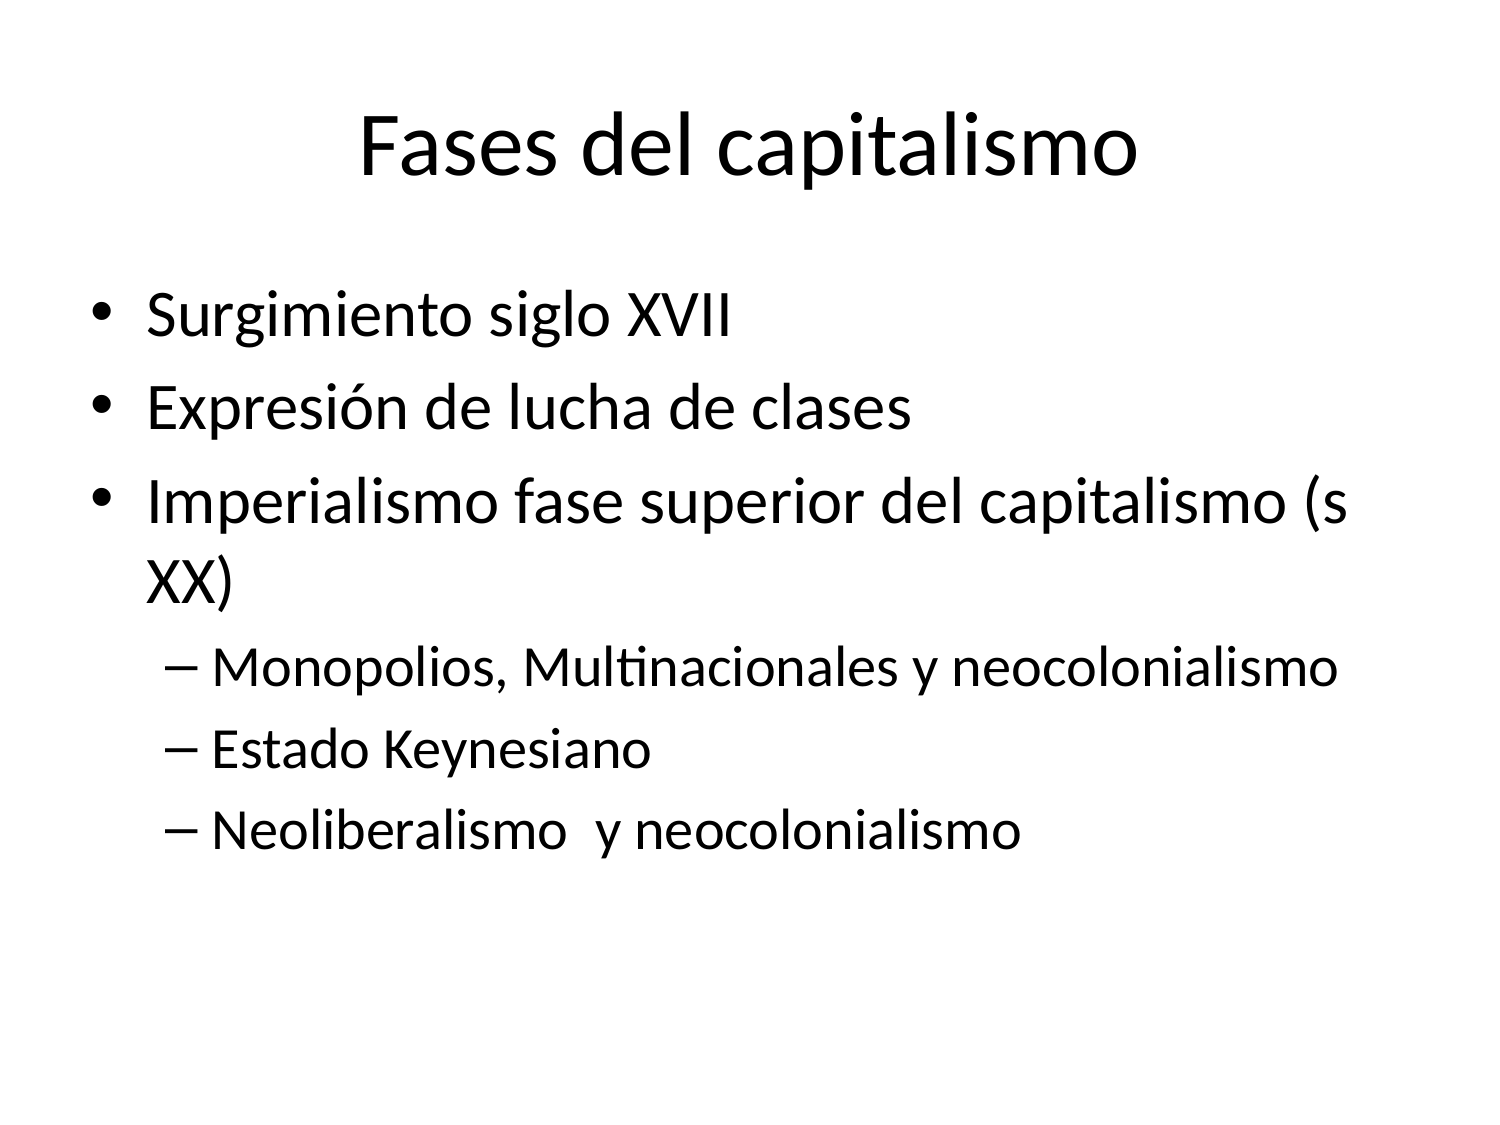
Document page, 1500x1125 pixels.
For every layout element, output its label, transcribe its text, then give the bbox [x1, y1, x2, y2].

title Fases del capitalismo [75, 45, 1425, 233]
list Surgimiento siglo XVII Expresión de lucha de clases Imperialismo fase superior del capitalismo (s XX) Monopolios, Multinacionales y neocolonialismo Estado Keynesiano Neoliberalismo y neocolonialismo [75, 262, 1425, 1005]
